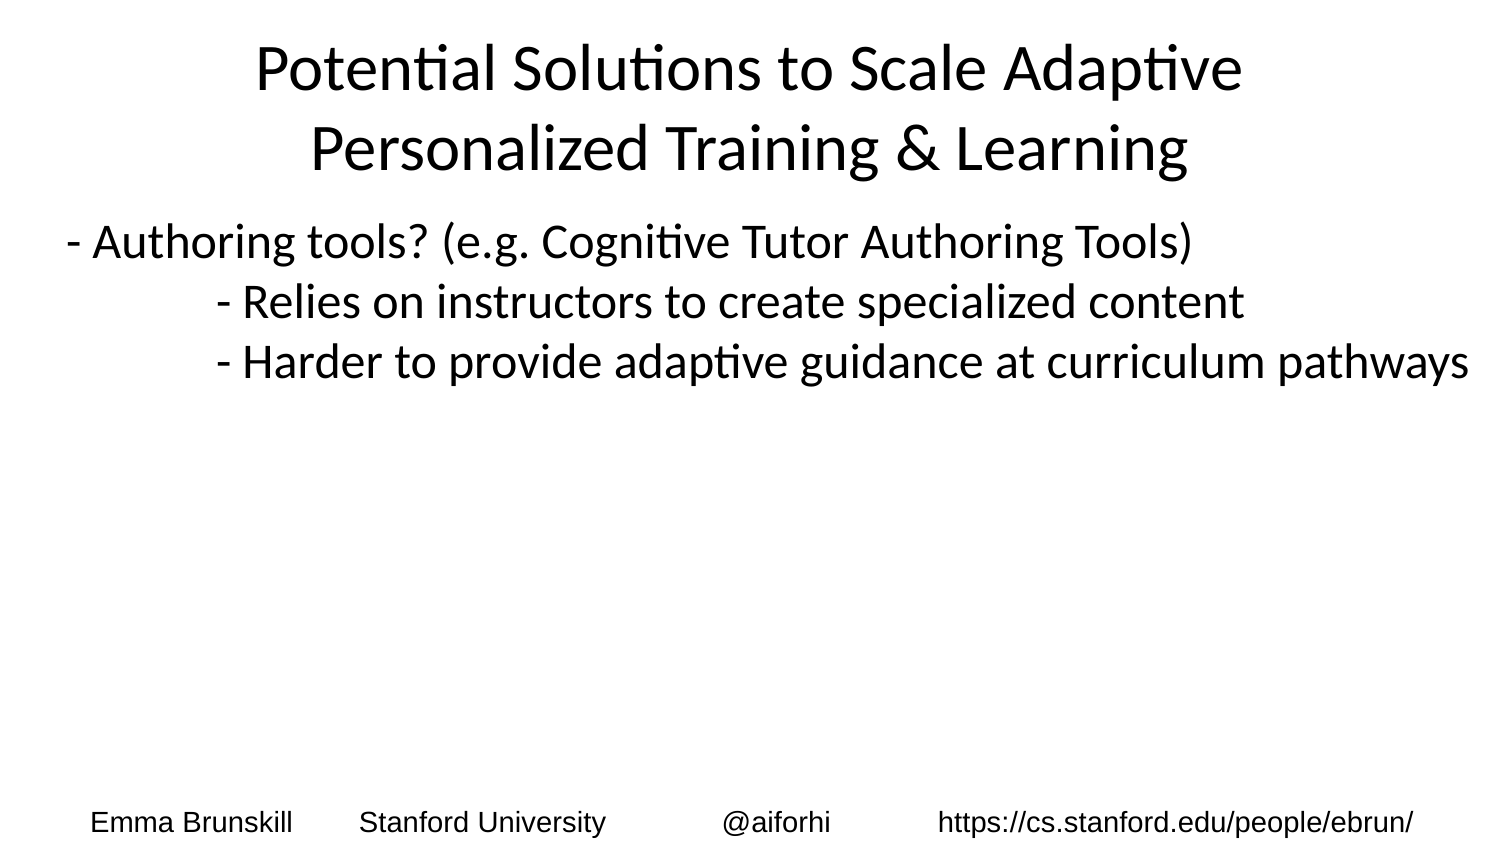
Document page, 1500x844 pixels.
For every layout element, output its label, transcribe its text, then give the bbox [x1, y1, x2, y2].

title Potential Solutions to Scale Adaptive Personalized Training & Learning [75, 33, 1425, 175]
title - Authoring tools? (e.g. Cognitive Tutor Authoring Tools) - Relies on instructors to create specialized content - Harder to provide adaptive guidance at curriculum pathways Platforms that provide plug and play support for instructors? (e.g. Open EdX A/B tests) - Typically relies on gathering data to inform item selection - Not easy yet to provide adaptive pathways to students on day 1 [51, 324, 1500, 573]
